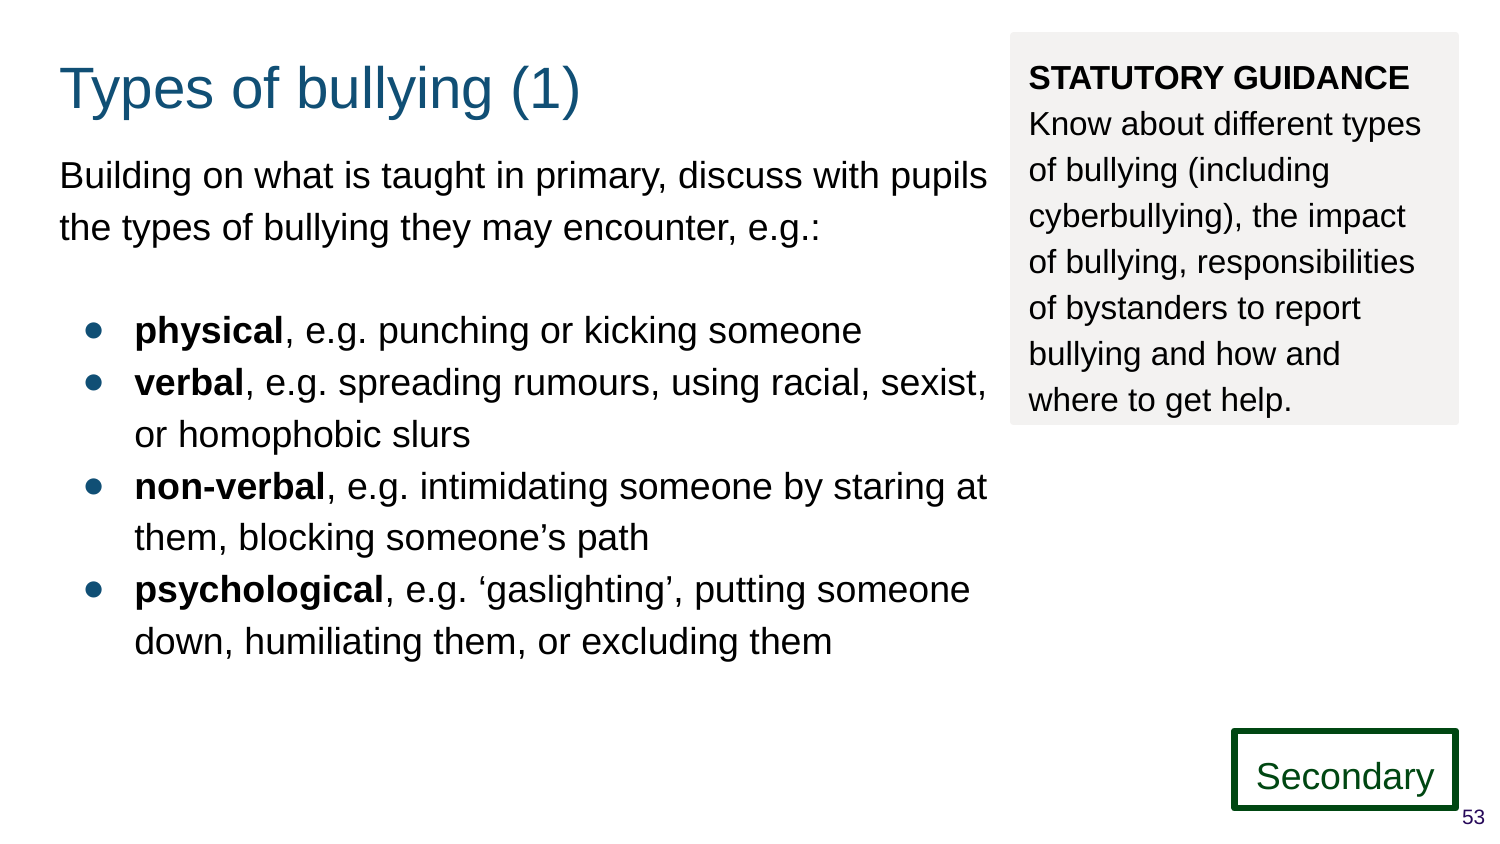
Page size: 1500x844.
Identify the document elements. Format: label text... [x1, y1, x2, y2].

title Types of bullying (1) [44, 35, 1007, 129]
slide_number 53 [1441, 788, 1500, 844]
text_box Secondary [1234, 730, 1456, 809]
list Building on what is taught in primary, discuss with pupils the types of bullying they may encounter, e.g.: physical, e.g. punching or kicking someone verbal, e.g. spreading rumours, using racial, sexist, or homophobic slurs non-verbal, e.g. intimidating someone by staring at them, blocking someone’s path psychological, e.g. ‘gaslighting’, putting someone down, humiliating them, or excluding them [44, 129, 1007, 731]
list STATUTORY GUIDANCE Know about different types of bullying (including cyberbullying), the impact of bullying, responsibilities of bystanders to report bullying and how and where to get help. [1013, 35, 1456, 422]
